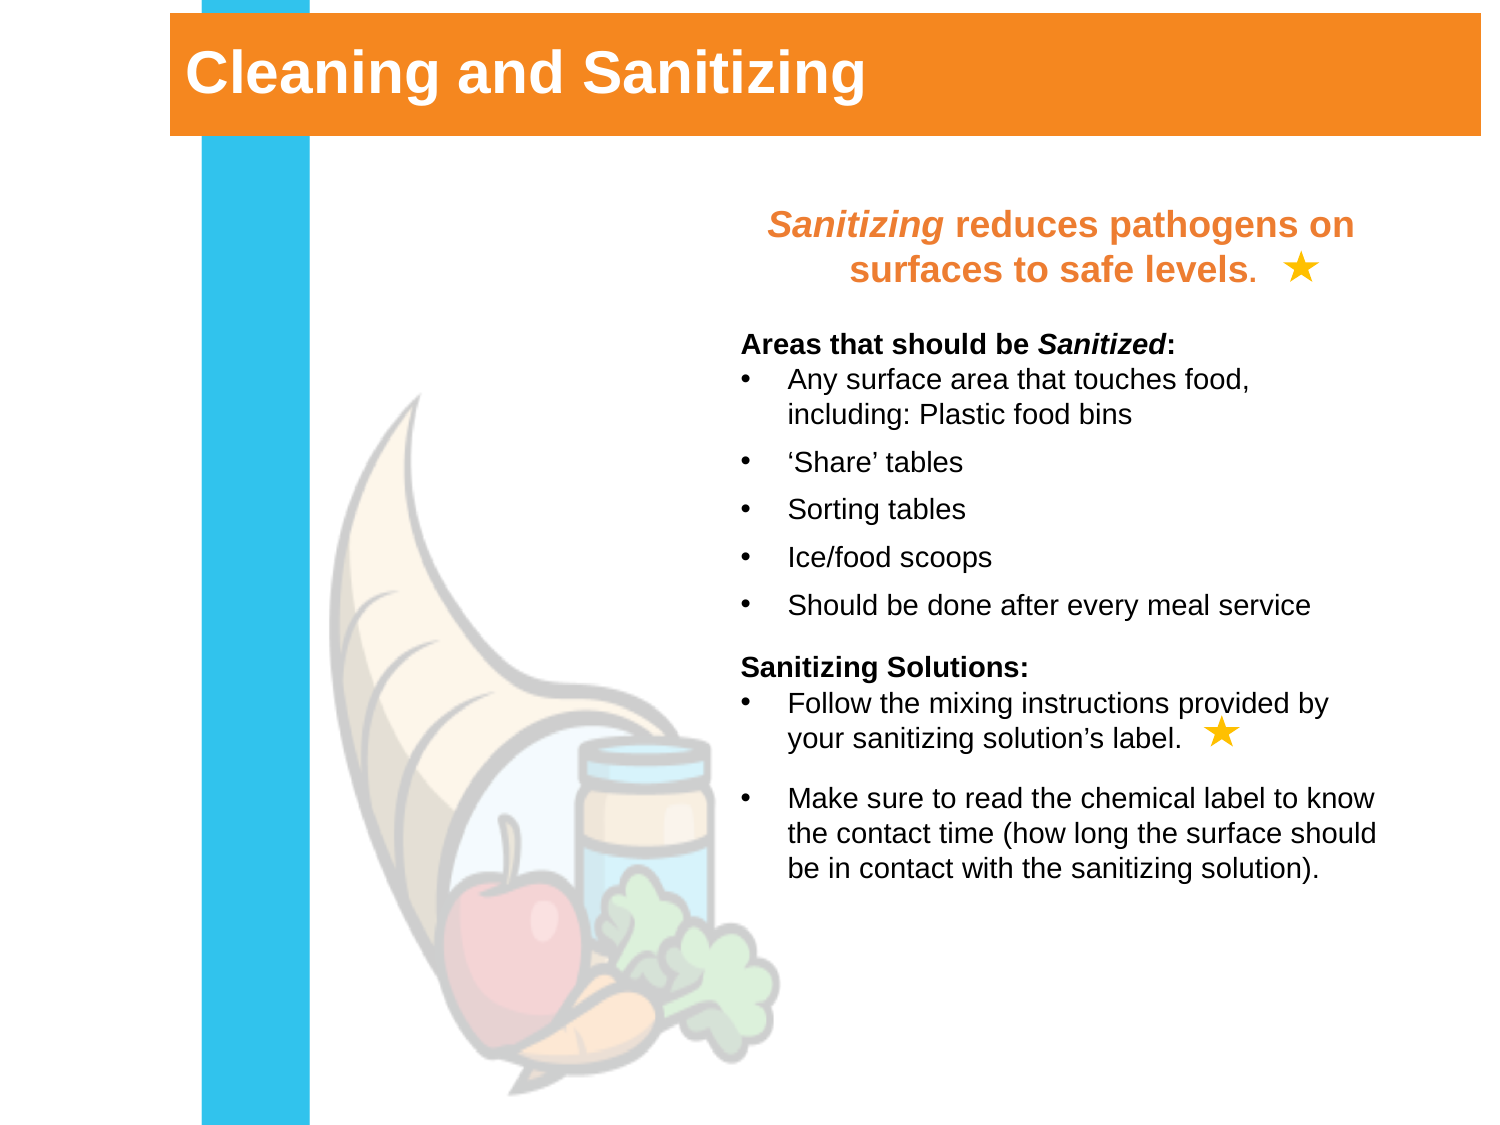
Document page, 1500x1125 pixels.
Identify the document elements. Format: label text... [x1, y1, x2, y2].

text_box [1203, 715, 1240, 747]
picture [0, 0, 1500, 1125]
title Cleaning and Sanitizing [170, 13, 1481, 136]
text_box Sanitizing reduces pathogens on surfaces to safe levels. Areas that should be Sanitized: Any surface area that touches food, including: Plastic food bins ‘Share’ tables Sorting tables Ice/food scoops Should be done after every meal service Sanitizing Solutions: Follow the mixing instructions provided by your sanitizing solution’s label. Make sure to read the chemical label to know the contact time (how long the surface should be in contact with the sanitizing solution). [725, 157, 1398, 968]
text_box [1283, 250, 1320, 282]
